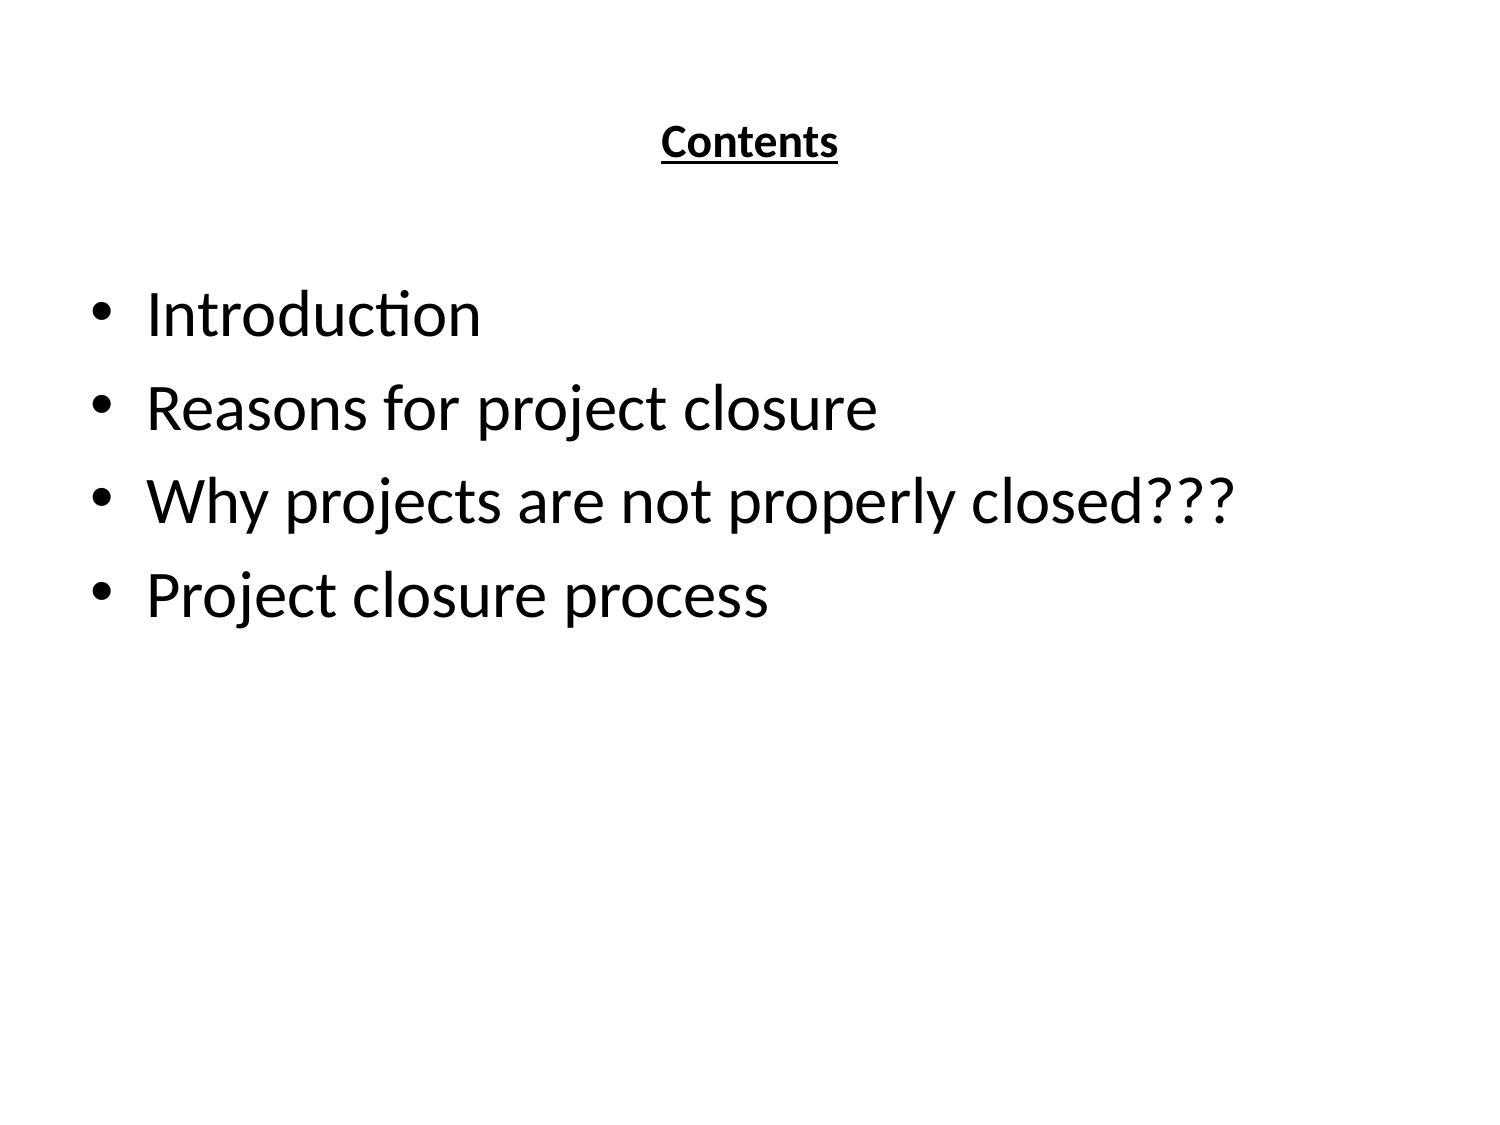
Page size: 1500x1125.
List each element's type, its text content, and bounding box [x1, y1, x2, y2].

list Introduction Reasons for project closure Why projects are not properly closed??? Project closure process [75, 262, 1425, 1005]
title Contents [75, 45, 1425, 233]
